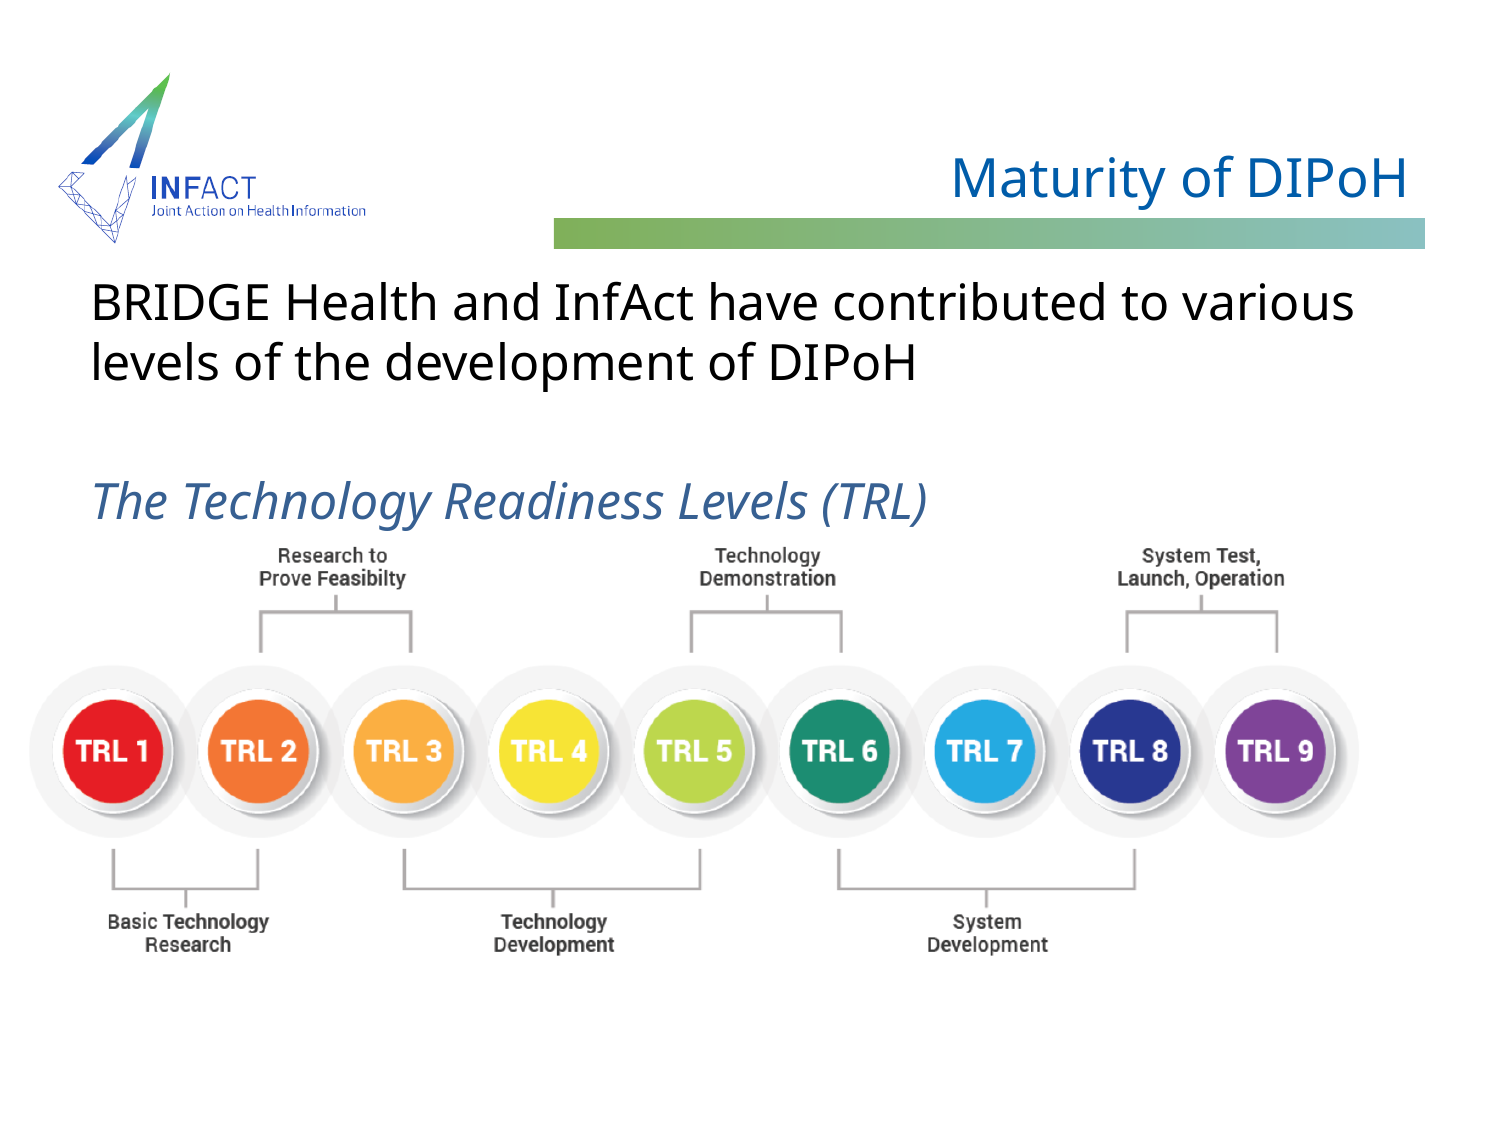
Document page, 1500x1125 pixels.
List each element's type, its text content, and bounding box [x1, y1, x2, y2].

picture [50, 67, 375, 249]
title Maturity of DIPoH [75, 45, 1425, 216]
picture [24, 538, 1375, 976]
list BRIDGE Health and InfAct have contributed to various levels of the development of DIPoH The Technology Readiness Levels (TRL) TRL 1 – basic principles observed TRL 2 – technology concept formulated TRL 3 – experimental proof of concept TRL 4 – technology validated in lab TRL 5 – technology validated in relevant environment TRL 6 – technology demonstrated in relevant environment TRL 7 – system prototype demonstration in operational environment TRL 8 – system complete and qualified TRL 9 – actual system proven in operational environment [75, 262, 1425, 873]
